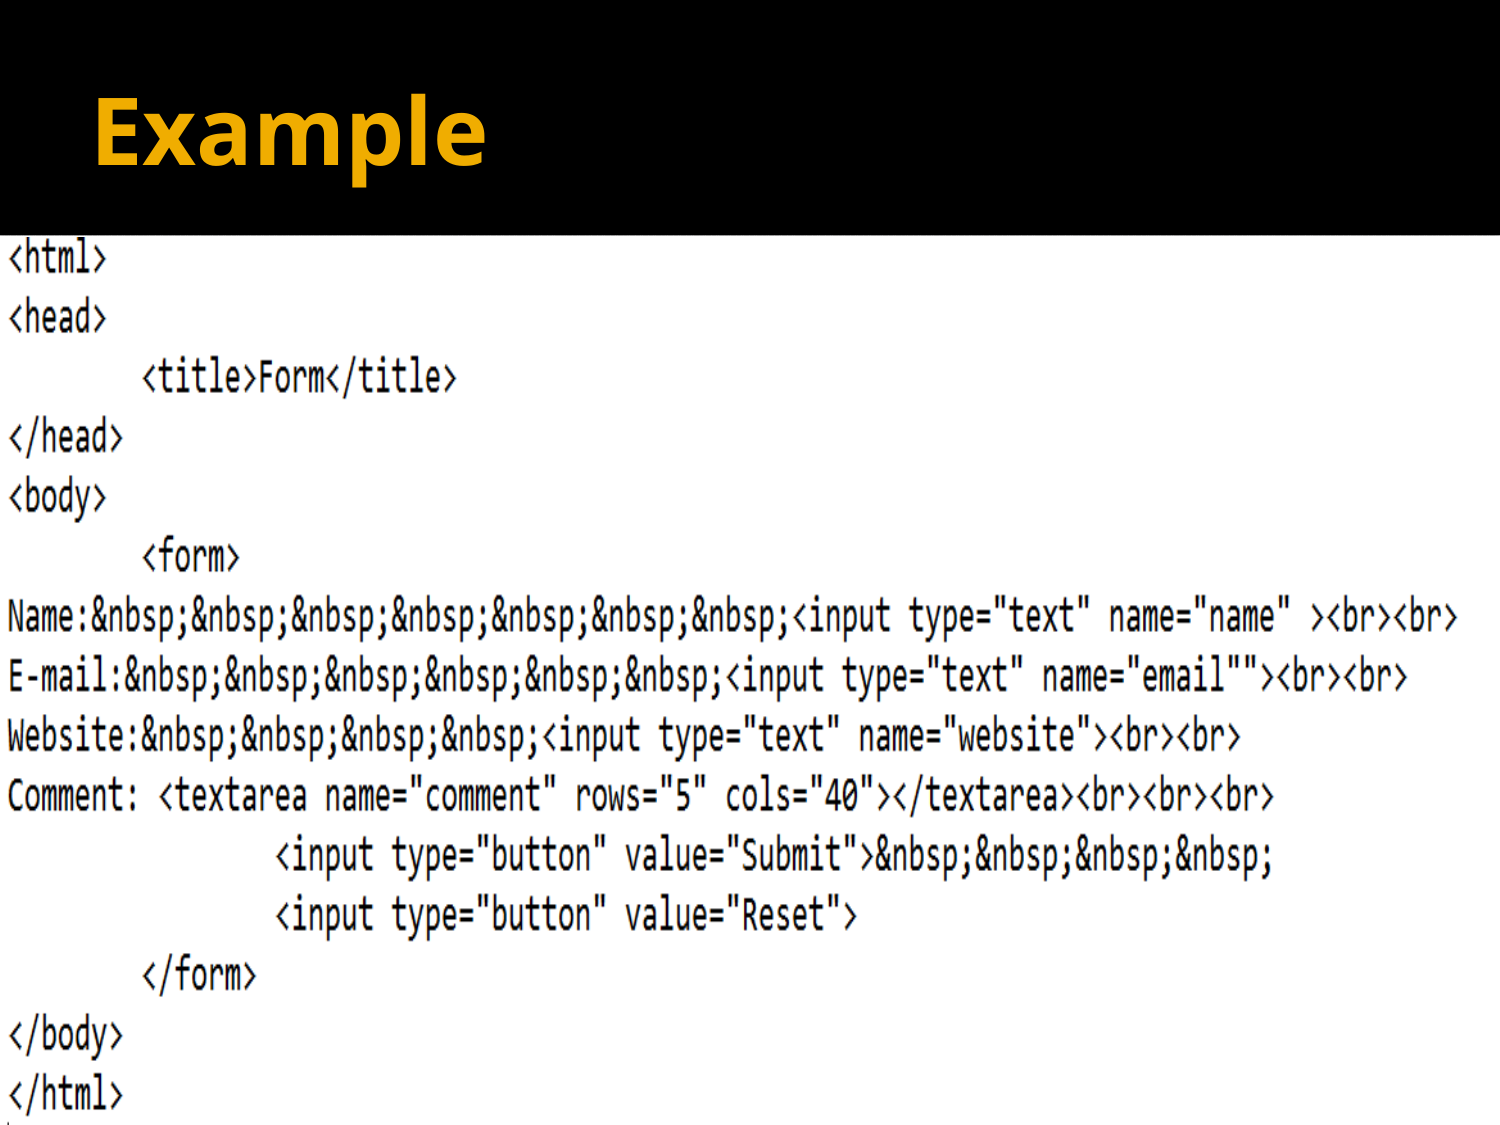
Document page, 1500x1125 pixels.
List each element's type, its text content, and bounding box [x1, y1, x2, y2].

picture [0, 237, 1500, 1125]
title Example [75, 25, 1425, 231]
